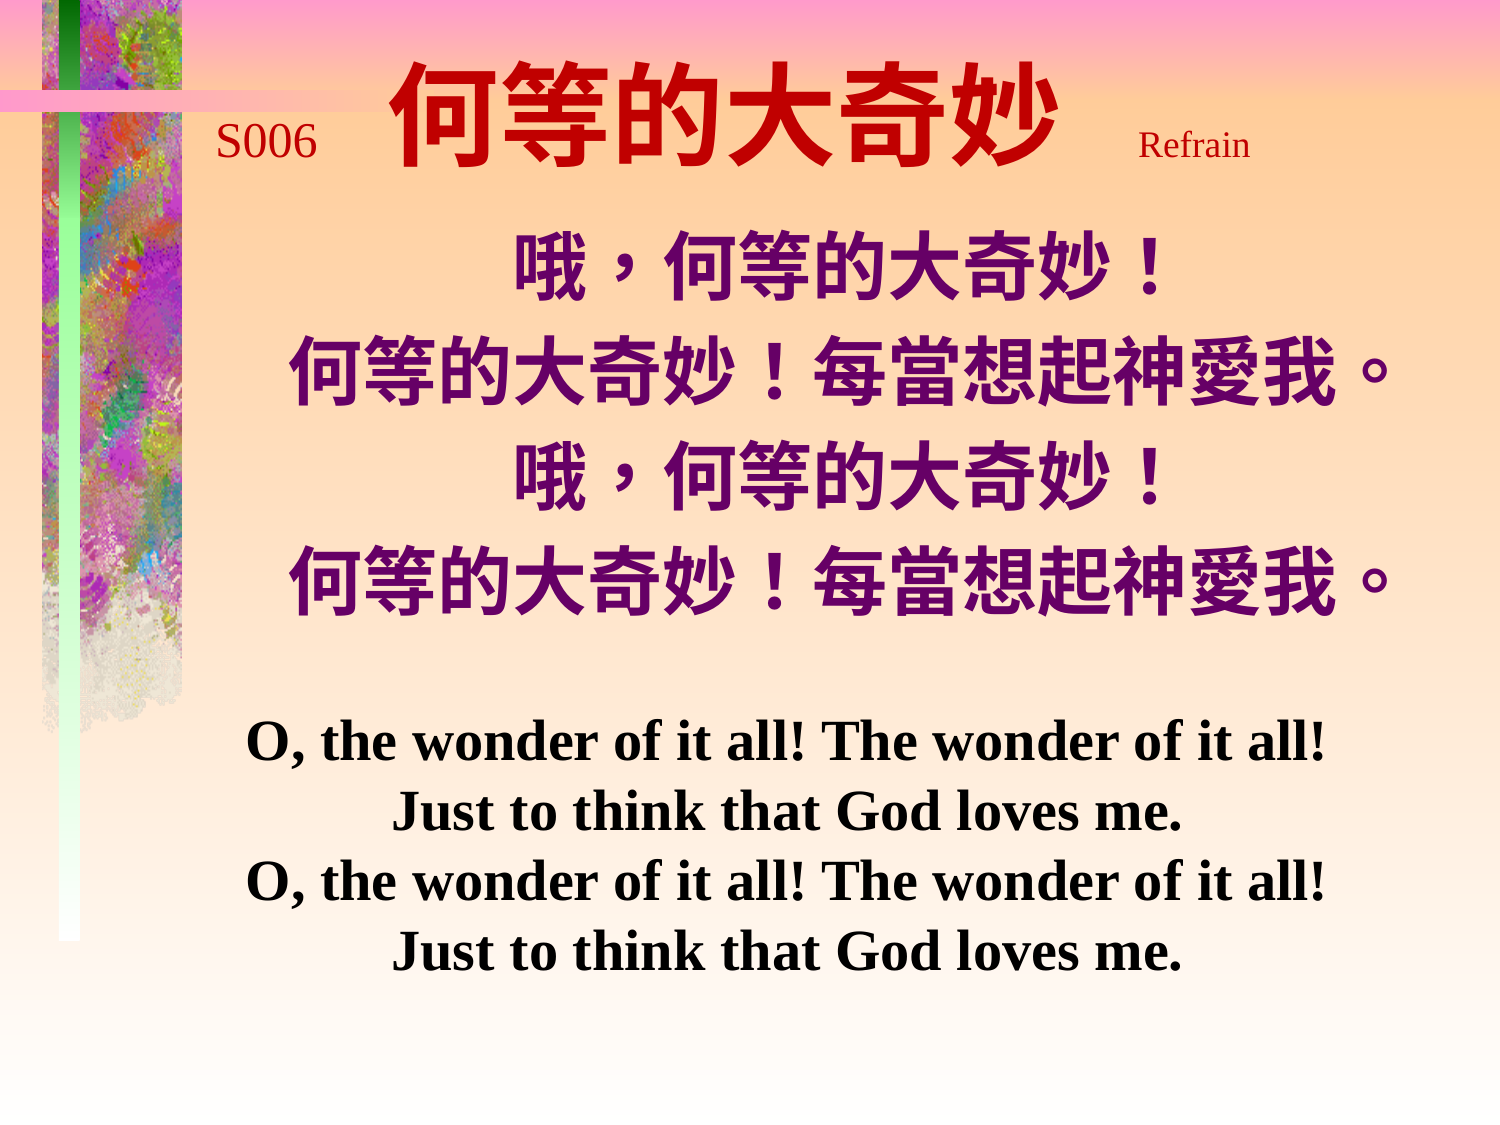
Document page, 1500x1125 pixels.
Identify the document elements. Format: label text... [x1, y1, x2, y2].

picture [80, 0, 182, 90]
text_box O, the wonder of it all! The wonder of it all! Just to think that God loves me. O, the wonder of it all! The wonder of it all! Just to think that God loves me. [200, 694, 1375, 990]
picture [42, 111, 59, 821]
list 哦，何等的大奇妙！ 何等的大奇妙！每當想起神愛我。 哦，何等的大奇妙！ 何等的大奇妙！每當想起神愛我。 [212, 212, 1488, 701]
picture [80, 111, 182, 821]
title S006 何等的大奇妙 Refrain [199, 37, 1488, 188]
picture [42, 0, 59, 90]
